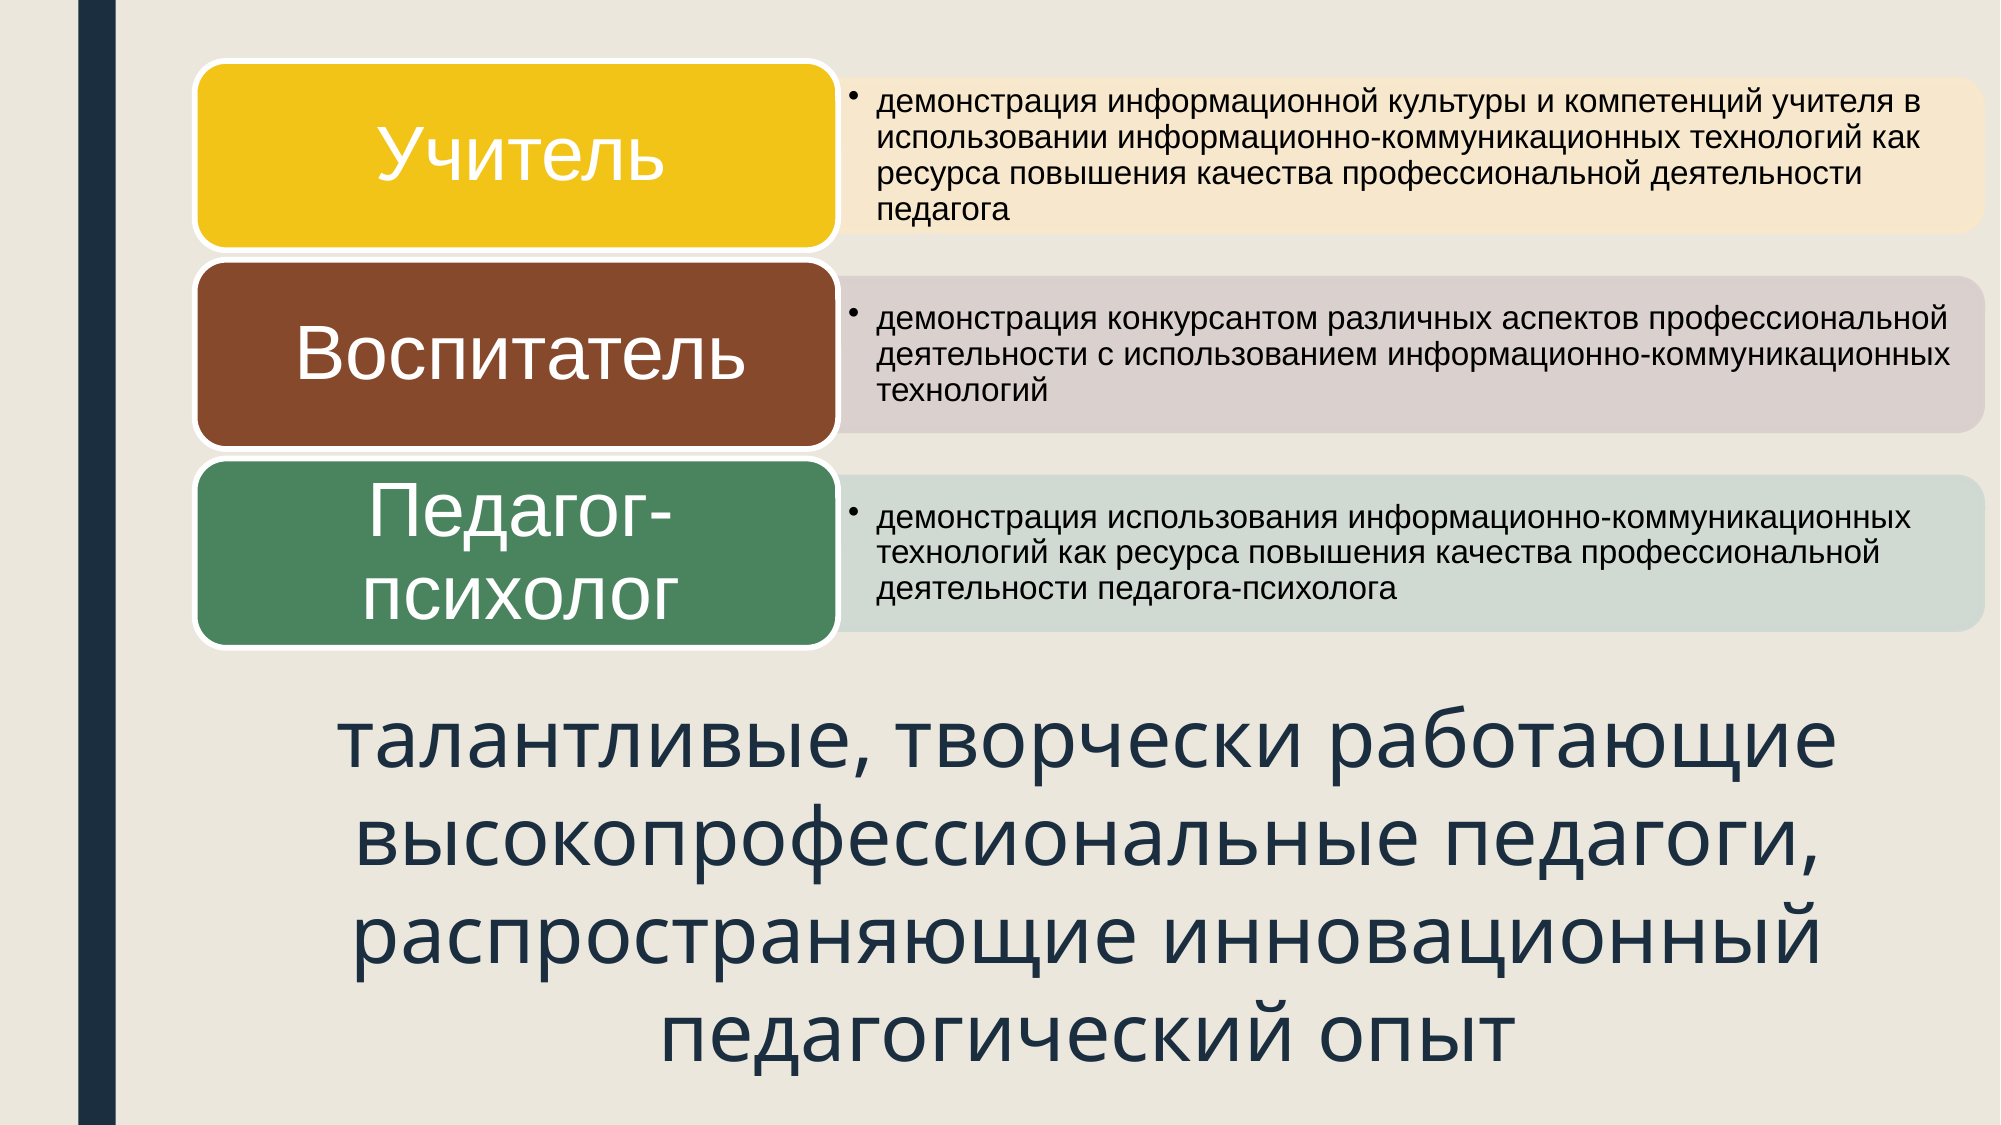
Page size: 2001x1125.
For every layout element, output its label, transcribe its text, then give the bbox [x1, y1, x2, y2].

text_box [194, 60, 1983, 649]
text_box талантливые, творчески работающие высокопрофессиональные педагоги, распространяющие инновационный педагогический опыт [194, 682, 1983, 1091]
